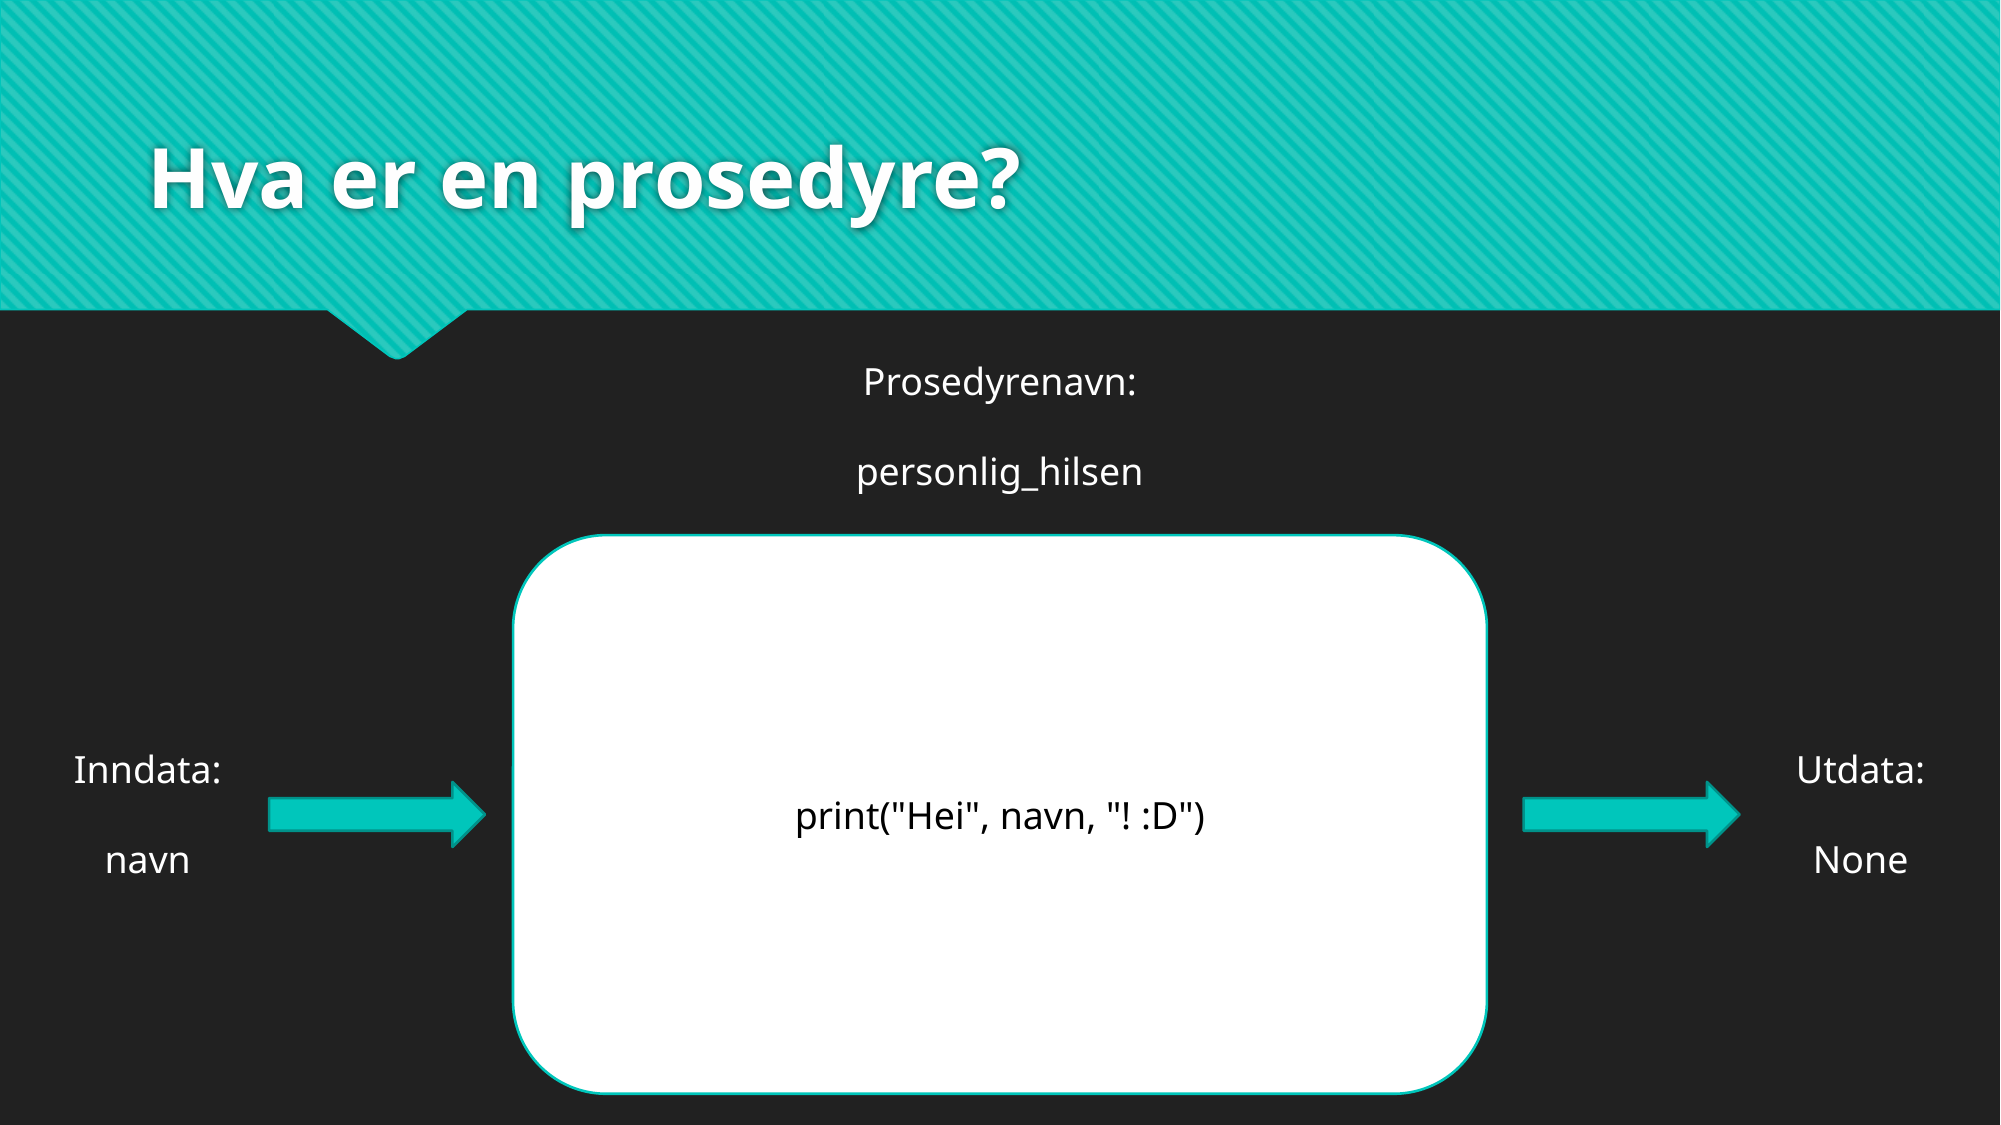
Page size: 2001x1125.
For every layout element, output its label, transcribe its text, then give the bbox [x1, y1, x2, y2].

text_box [1522, 780, 1741, 849]
title Hva er en prosedyre? [132, 73, 1868, 233]
text_box Utdata: None [1781, 738, 1941, 889]
text_box [267, 780, 486, 849]
text_box Inndata: navn [59, 738, 237, 889]
text_box print("Hei", navn, "! :D") [511, 533, 1489, 1096]
text_box Prosedyrenavn: personlig_hilsen [841, 350, 1159, 500]
